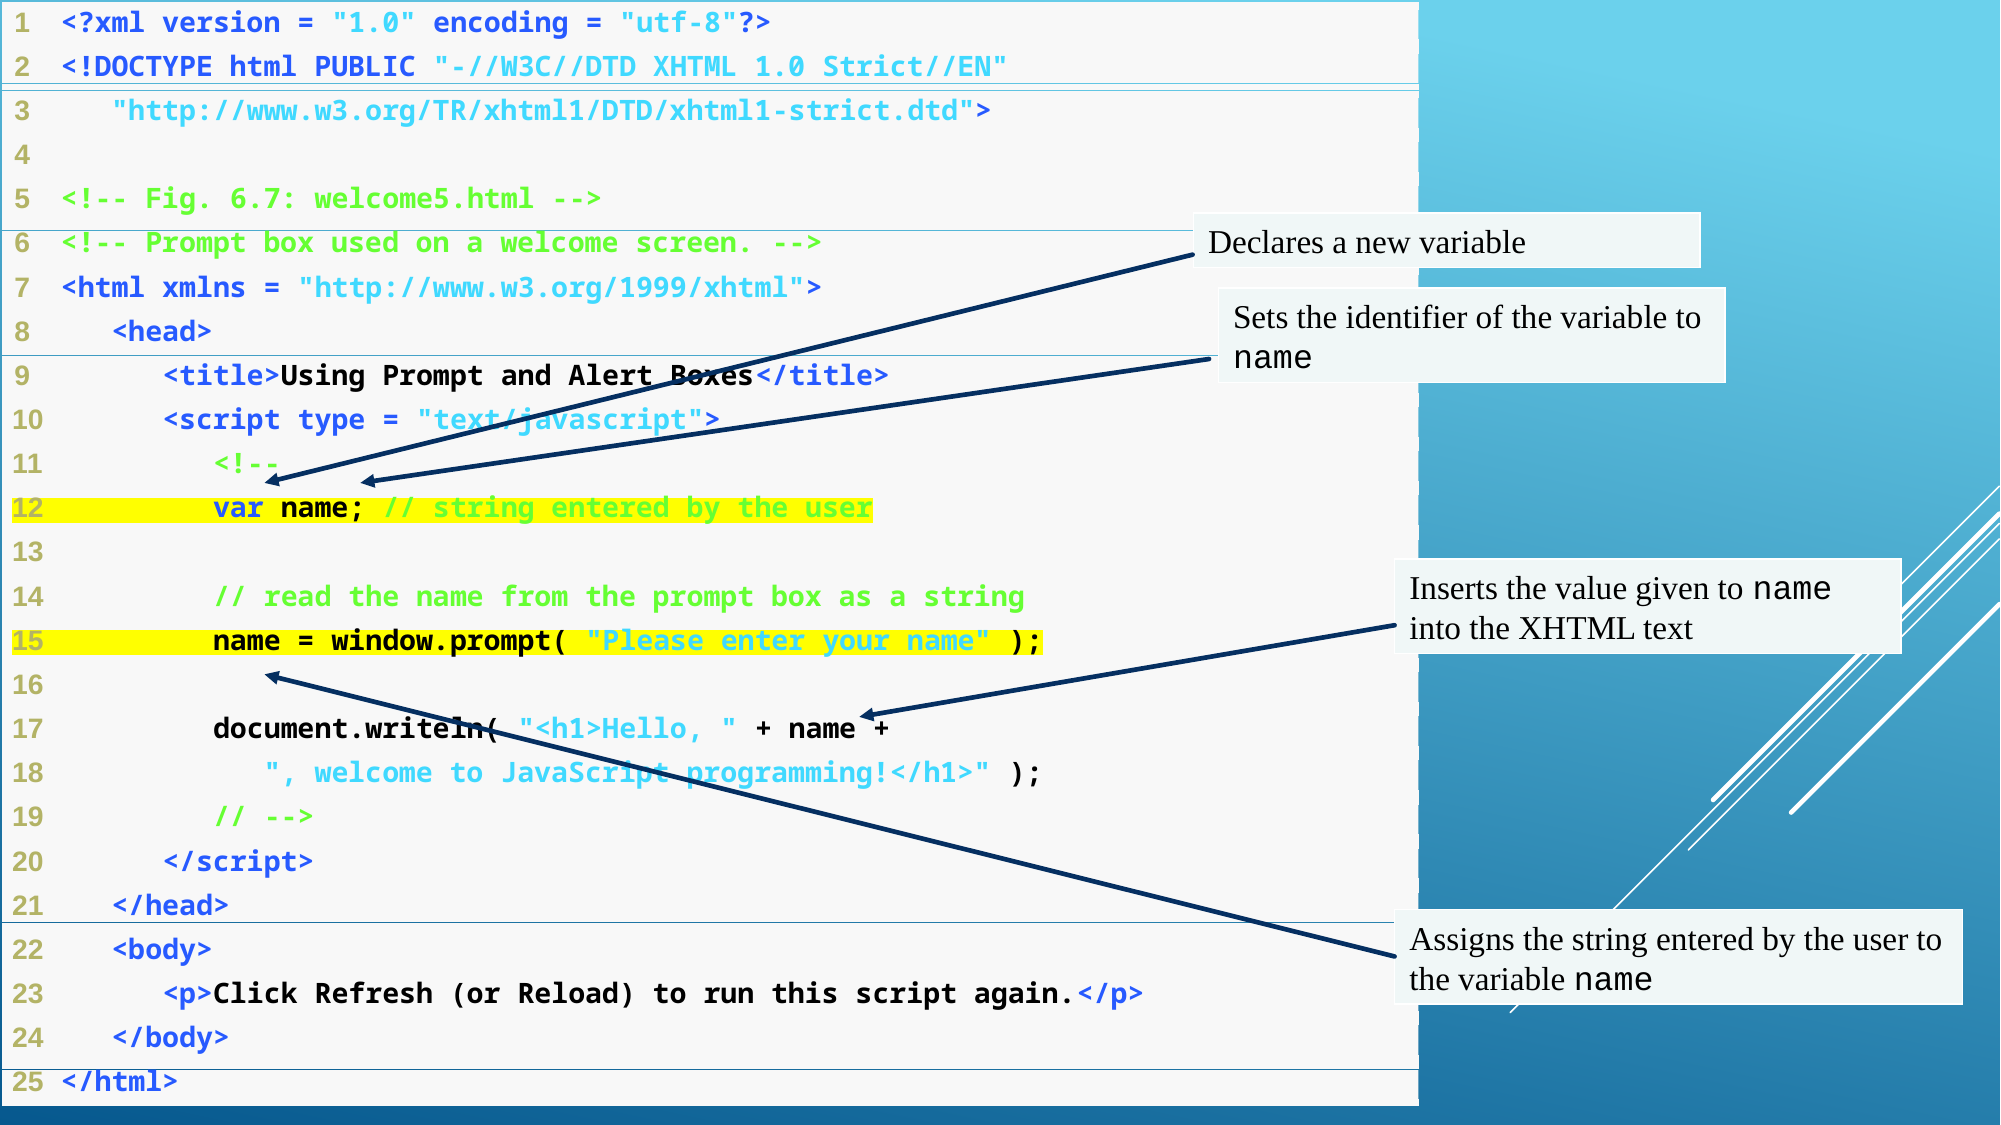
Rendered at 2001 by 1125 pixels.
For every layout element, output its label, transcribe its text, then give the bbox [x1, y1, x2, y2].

text_box Assigns the string entered by the user to the variable name [1430, 909, 1963, 1004]
text_box Inserts the value given to name into the XHTML text [1430, 558, 1902, 654]
text_box Sets the identifier of the variable to name [1430, 287, 1726, 383]
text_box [0, 2, 1430, 1125]
text_box Declares a new variable [1430, 212, 1701, 268]
